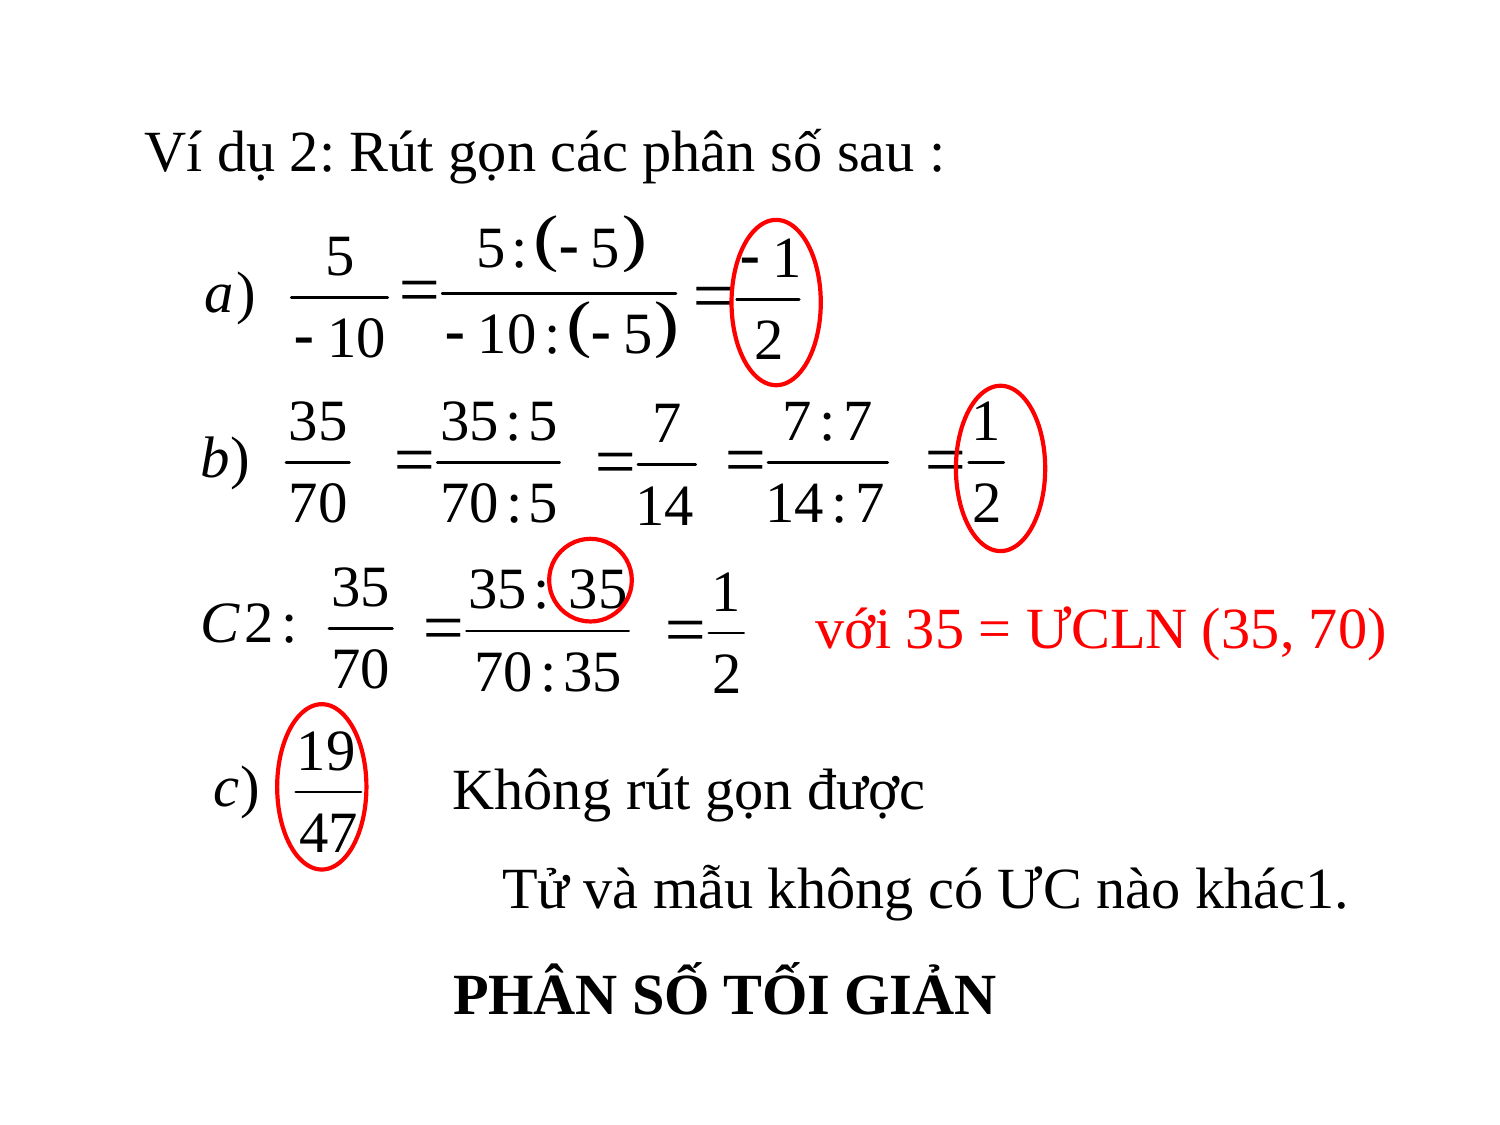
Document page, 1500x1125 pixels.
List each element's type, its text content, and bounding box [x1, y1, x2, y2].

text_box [655, 555, 757, 703]
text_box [714, 385, 900, 536]
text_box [584, 387, 707, 535]
text_box với 35 = ƯCLN (35, 70) [800, 582, 1403, 668]
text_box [194, 550, 405, 702]
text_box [682, 221, 810, 369]
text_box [915, 385, 1017, 532]
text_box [383, 385, 569, 537]
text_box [206, 714, 371, 866]
text_box [815, 255, 823, 350]
text_box Ví dụ 2: Rút gọn các phân số sau : [129, 105, 961, 191]
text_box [197, 219, 383, 371]
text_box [388, 207, 687, 384]
text_box [557, 538, 624, 552]
text_box [975, 392, 1048, 554]
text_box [194, 385, 359, 537]
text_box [412, 553, 640, 705]
text_box [753, 377, 799, 383]
